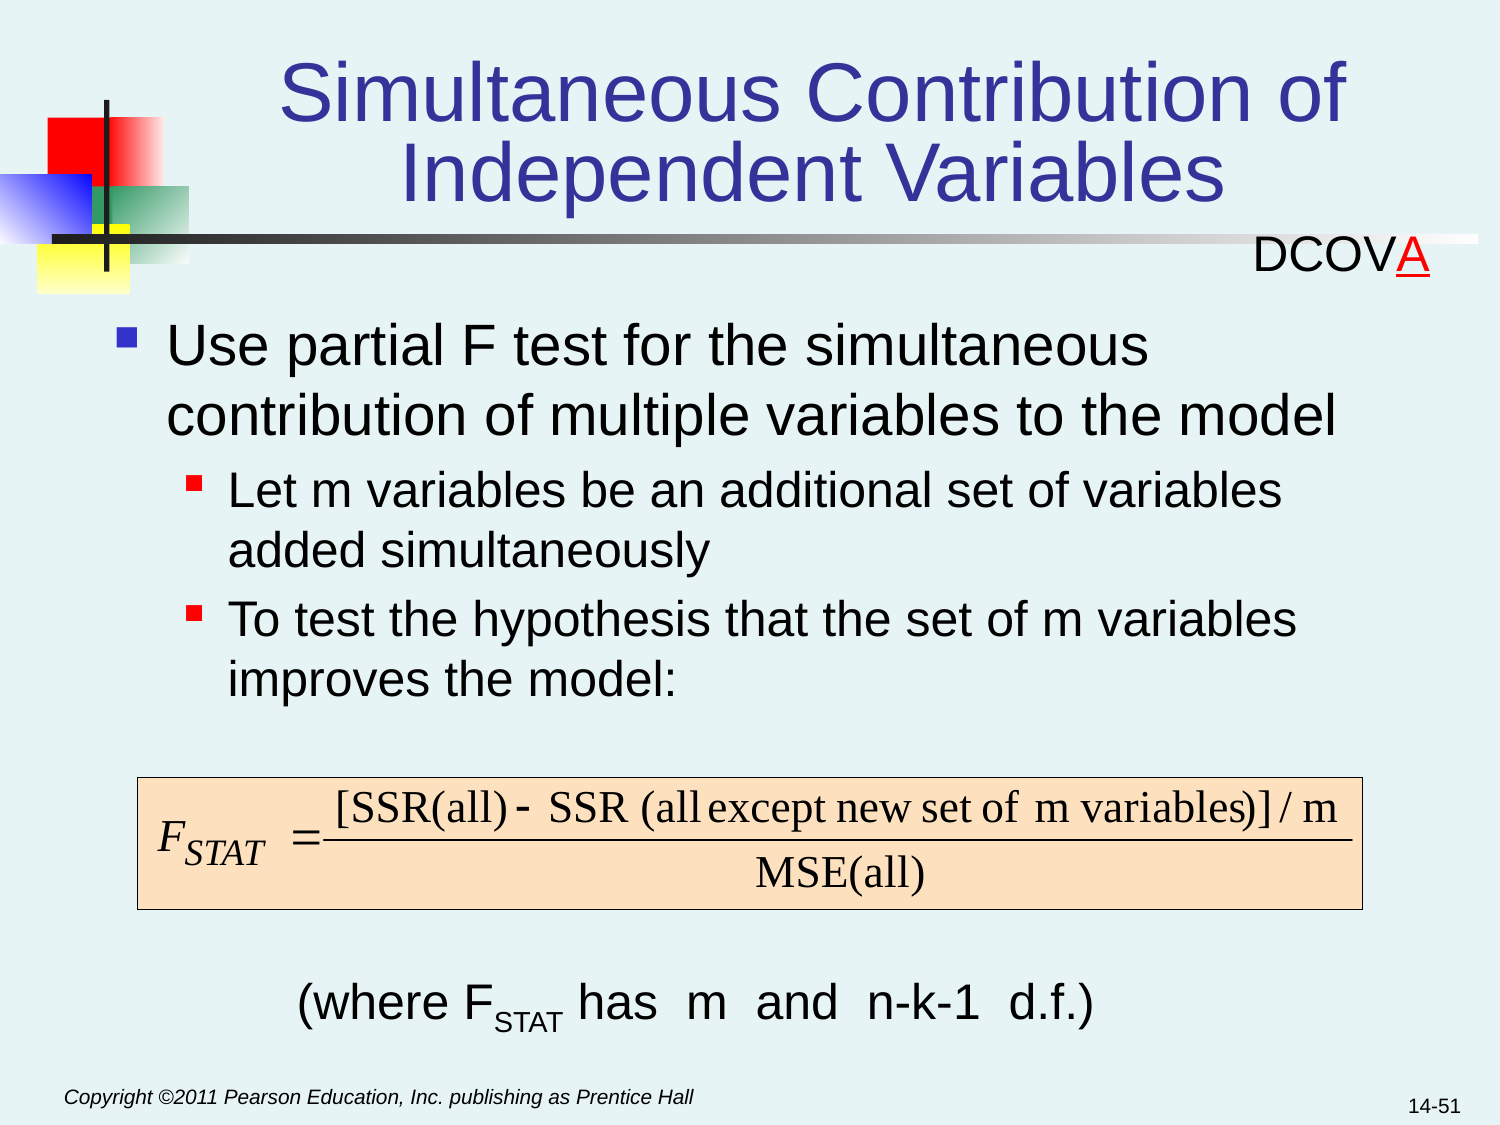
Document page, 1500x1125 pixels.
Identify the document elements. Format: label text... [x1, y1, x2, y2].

list Use partial F test for the simultaneous contribution of multiple variables to the model Let m variables be an additional set of variables added simultaneously To test the hypothesis that the set of m variables improves the model: [99, 299, 1426, 1044]
title Simultaneous Contribution of Independent Variables [188, 62, 1438, 226]
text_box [136, 776, 1363, 910]
slide_number 14-51 [1124, 1071, 1476, 1125]
text_box DCOVA [1237, 214, 1475, 289]
text_box (where FSTAT has m and n-k-1 d.f.) [281, 962, 1111, 1046]
